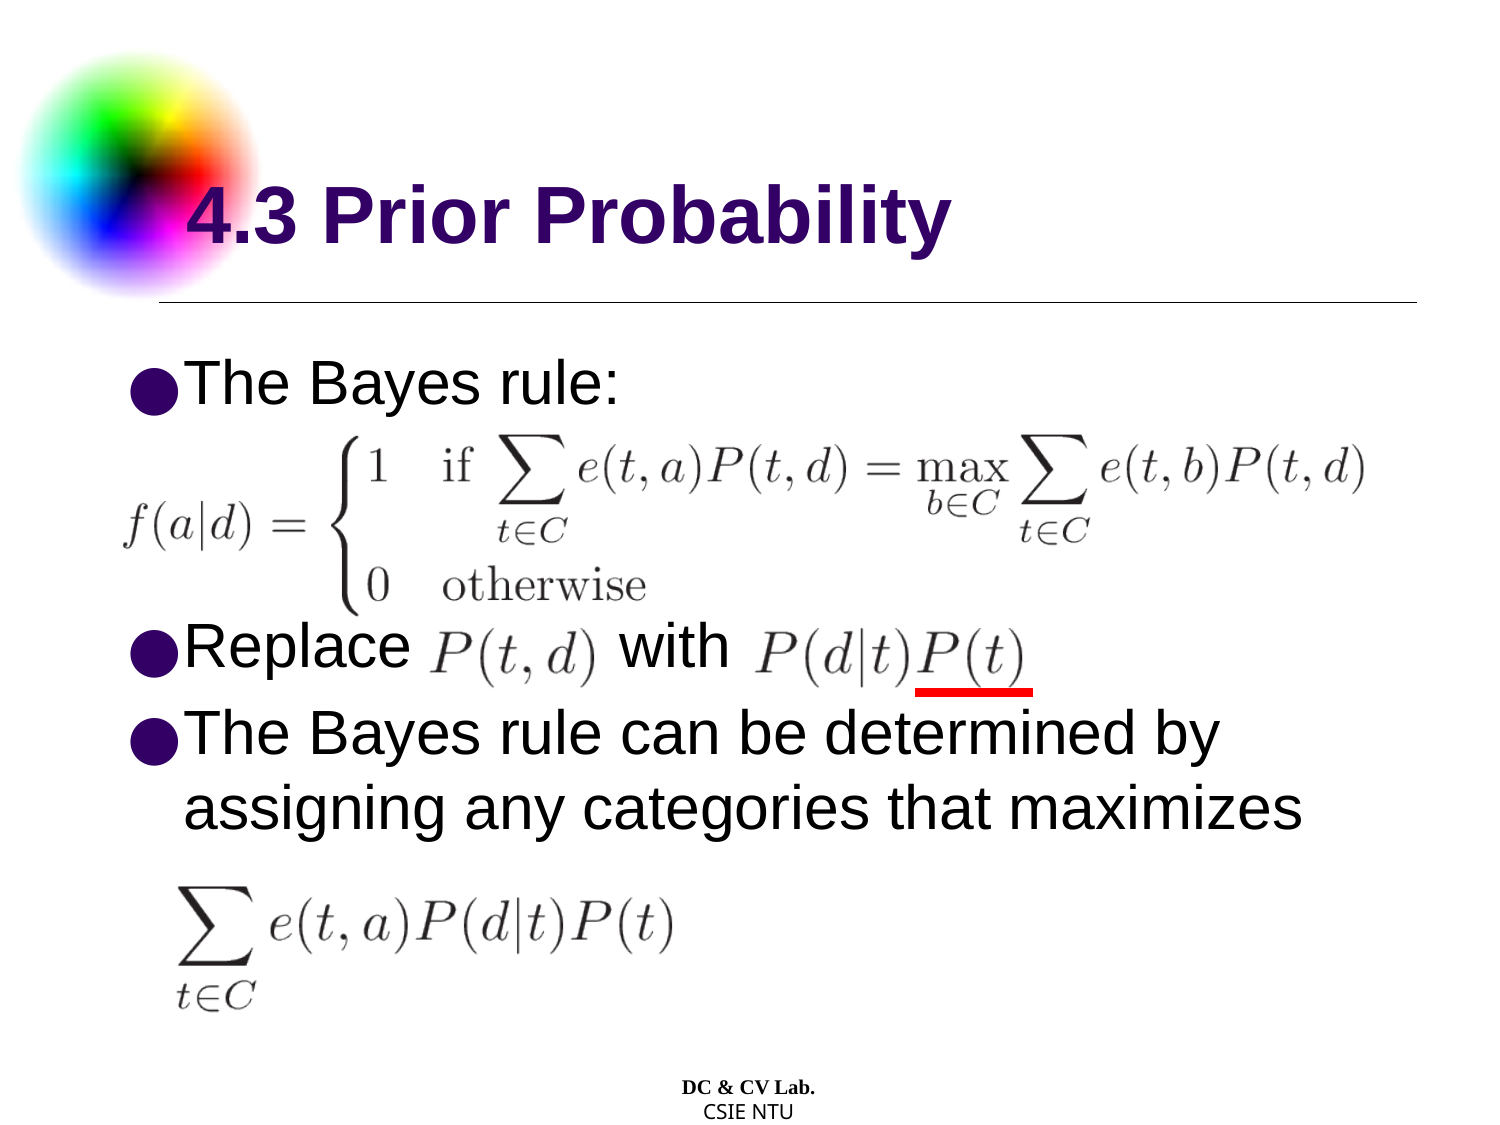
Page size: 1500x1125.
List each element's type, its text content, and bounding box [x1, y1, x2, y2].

footer DC & CV Lab. CSIE NTU [511, 1066, 987, 1125]
picture [170, 874, 683, 1017]
title 4.3 Prior Probability [171, 54, 1500, 268]
picture [0, 42, 272, 318]
list The Bayes rule: Replace with The Bayes rule can be determined by assigning any categories that maximizes [112, 334, 1463, 1059]
picture [111, 426, 1371, 693]
